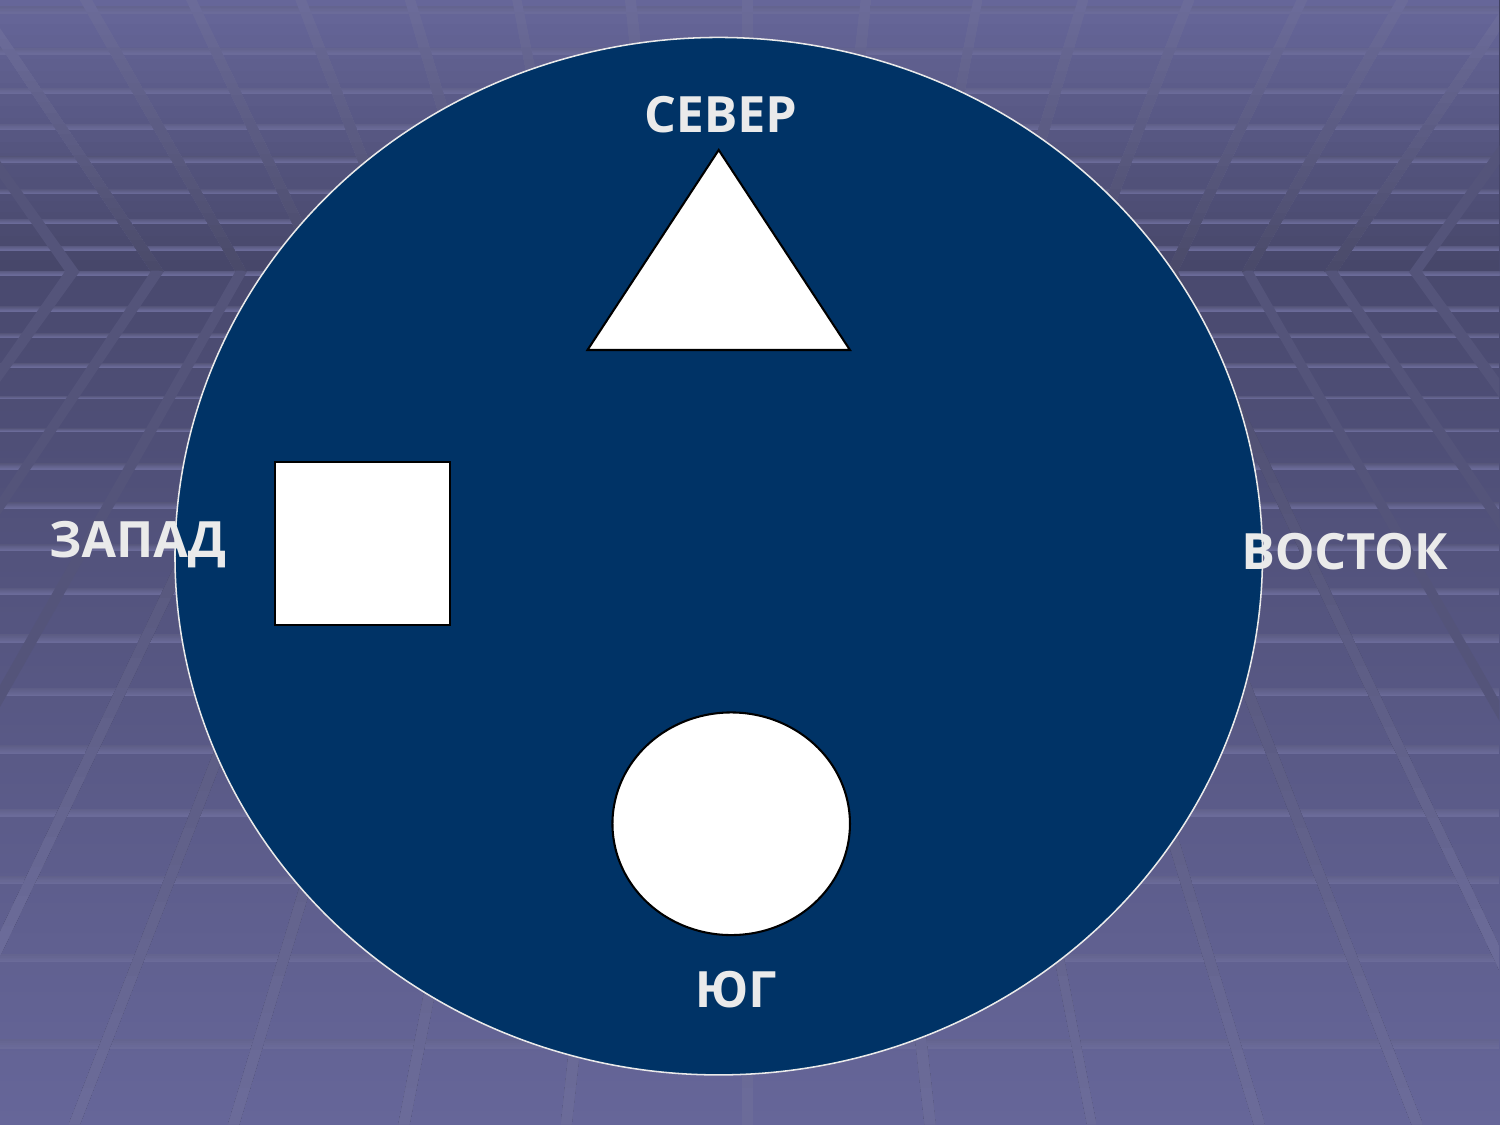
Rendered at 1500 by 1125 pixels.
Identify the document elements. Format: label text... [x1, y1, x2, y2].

text_box ЮГ [679, 949, 792, 1025]
text_box [587, 149, 850, 351]
text_box СЕВЕР [629, 74, 812, 150]
text_box [612, 712, 850, 936]
text_box ВОСТОК [1226, 512, 1463, 588]
text_box ЗАПАД [34, 499, 242, 575]
text_box [275, 462, 450, 625]
text_box [175, 37, 1262, 1075]
